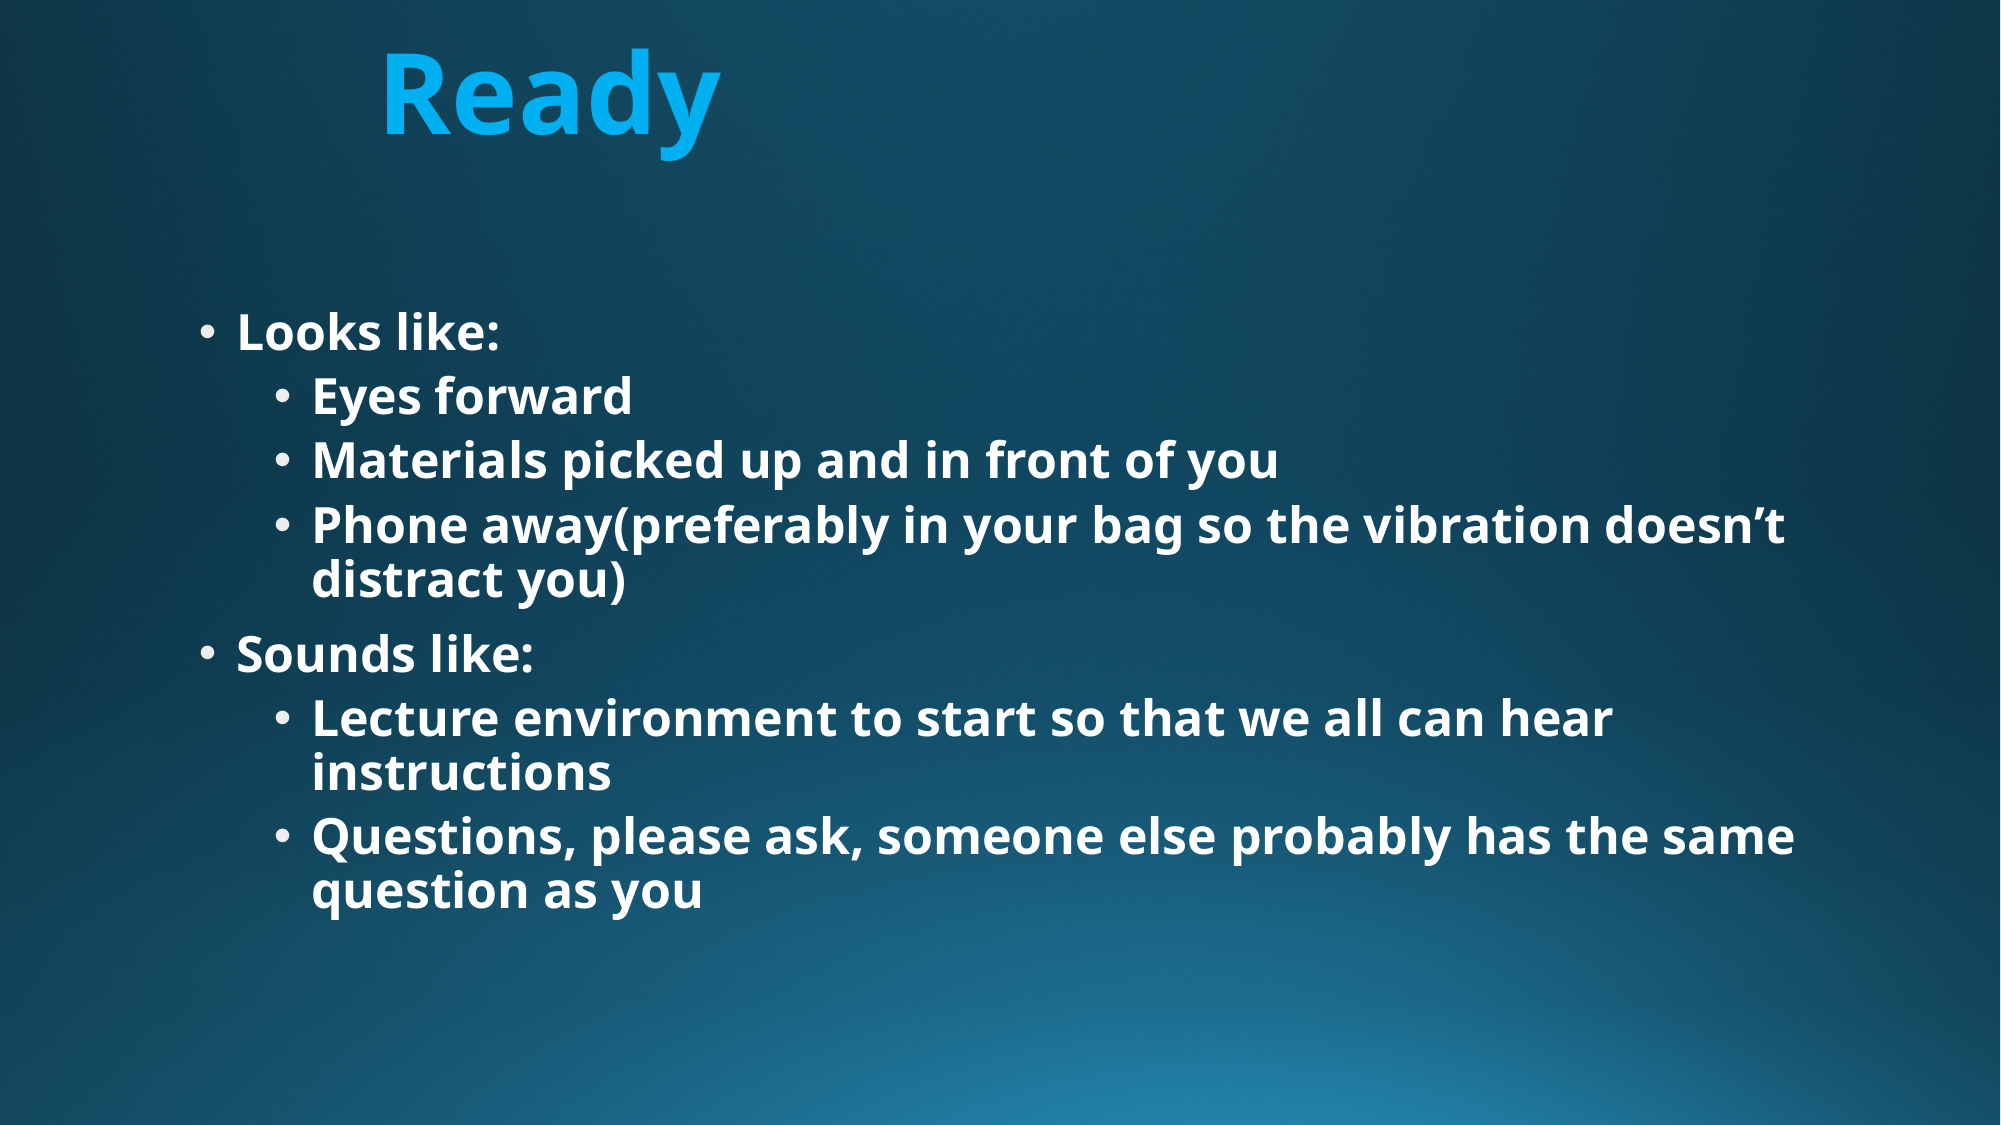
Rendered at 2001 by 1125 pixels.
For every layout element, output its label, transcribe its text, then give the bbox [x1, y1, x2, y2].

title Ready [362, 18, 1637, 178]
list Looks like: Eyes forward Materials picked up and in front of you Phone away(preferably in your bag so the vibration doesn’t distract you) Sounds like: Lecture environment to start so that we all can hear instructions Questions, please ask, someone else probably has the same question as you [183, 299, 1863, 1014]
picture [0, 0, 2001, 1125]
